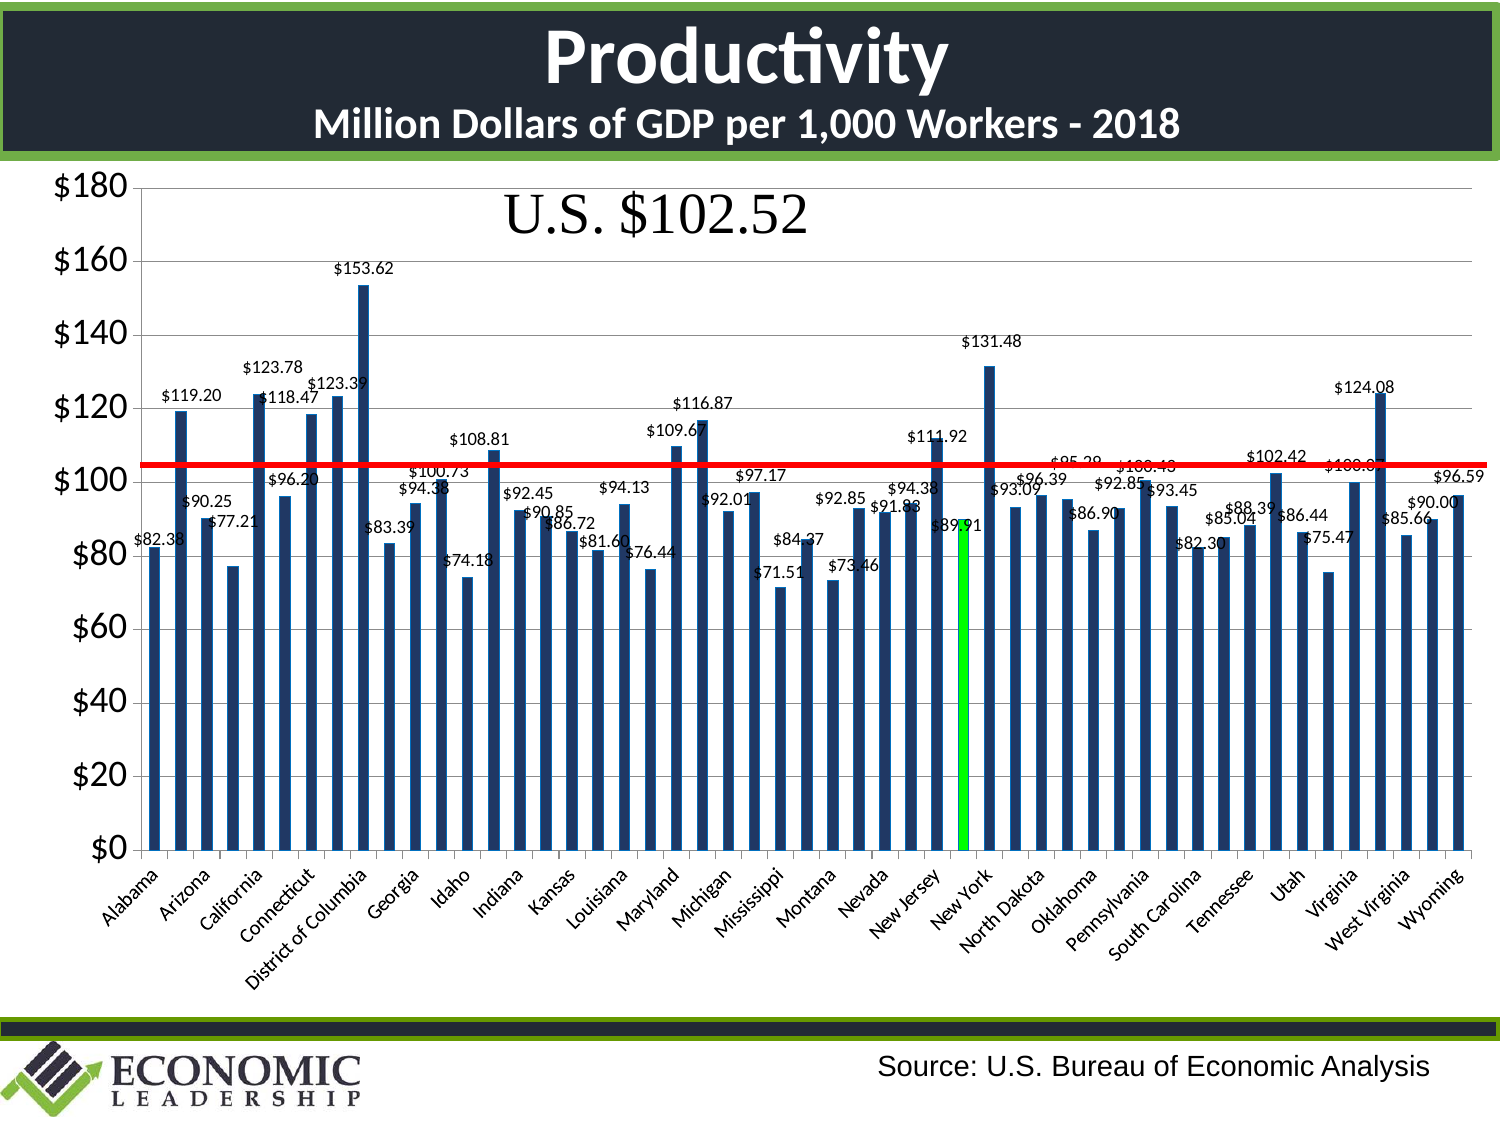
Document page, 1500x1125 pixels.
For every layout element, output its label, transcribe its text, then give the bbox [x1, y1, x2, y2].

picture [0, 1041, 360, 1117]
text_box [0, 1019, 1499, 1039]
text_box Source: U.S. Bureau of Economic Analysis [862, 1039, 1488, 1090]
chart [0, 161, 1485, 1020]
title Productivity Million Dollars of GDP per 1,000 Workers - 2018 [0, 6, 1497, 157]
